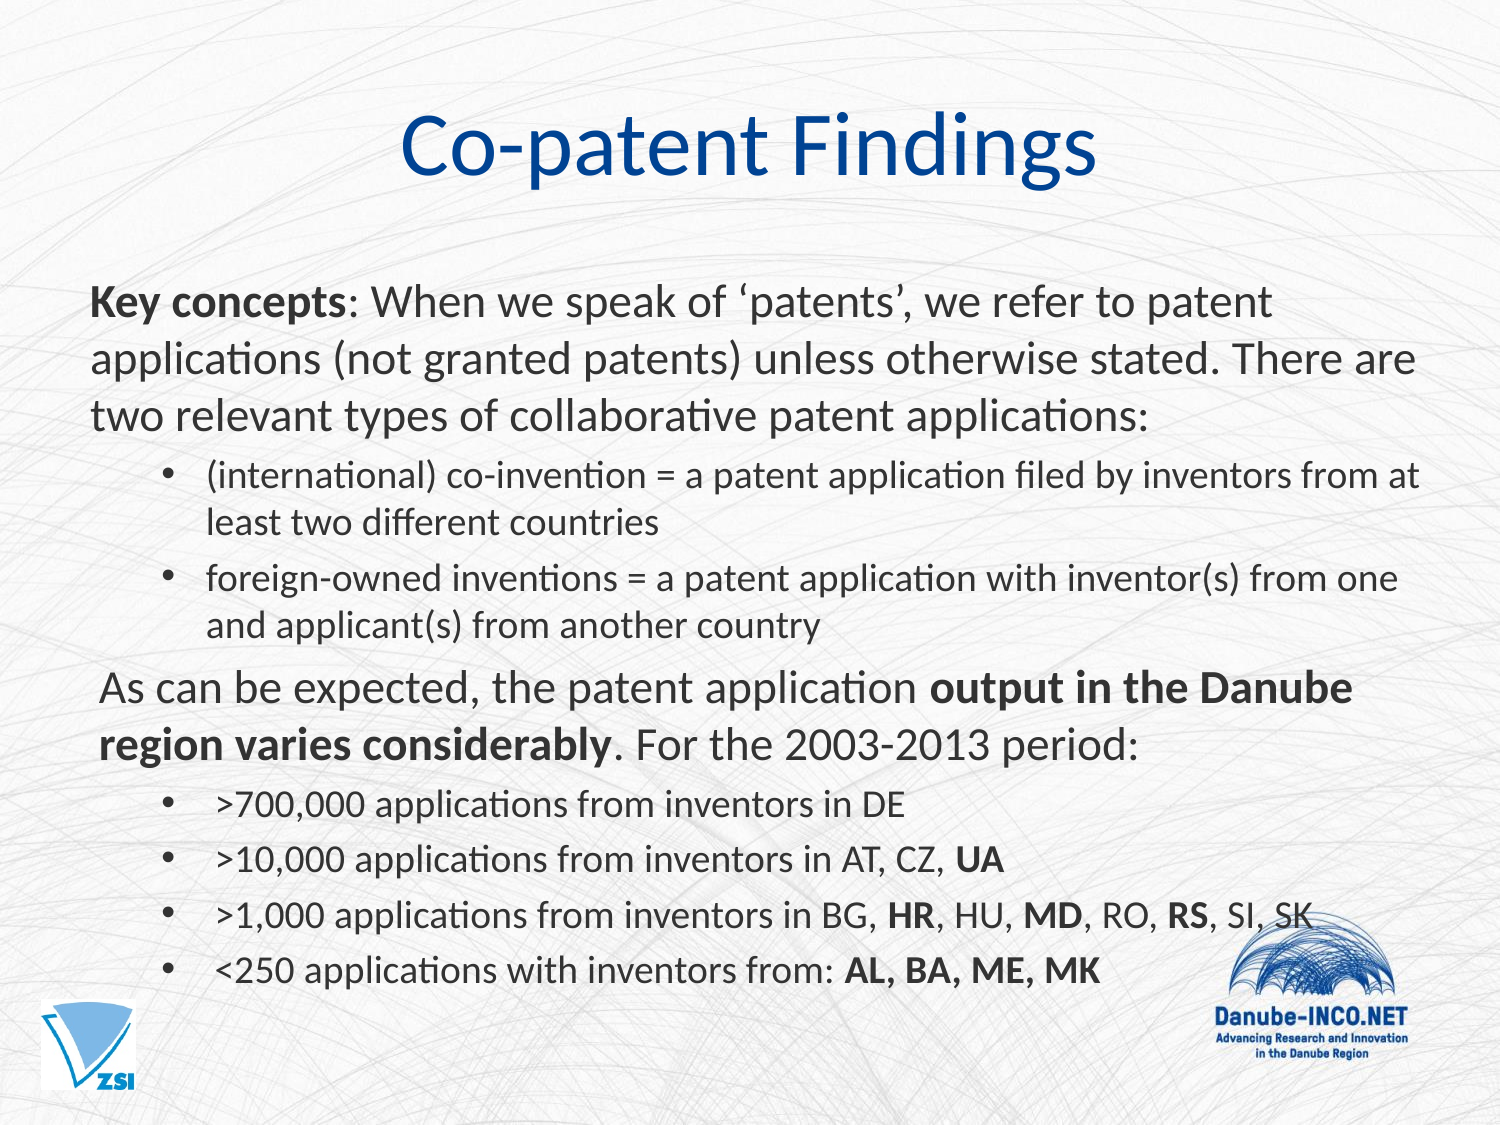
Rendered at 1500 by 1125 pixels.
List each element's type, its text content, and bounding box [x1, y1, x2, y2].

picture [0, 0, 1500, 1125]
list Key concepts: When we speak of ‘patents’, we refer to patent applications (not granted patents) unless otherwise stated. There are two relevant types of collaborative patent applications: (international) co-invention = a patent application filed by inventors from at least two different countries foreign-owned inventions = a patent application with inventor(s) from one and applicant(s) from another country As can be expected, the patent application output in the Danube region varies considerably. For the 2003-2013 period: >700,000 applications from inventors in DE >10,000 applications from inventors in AT, CZ, UA >1,000 applications from inventors in BG, HR, HU, MD, RO, RS, SI, SK <250 applications with inventors from: AL, BA, ME, MK [75, 262, 1447, 1005]
title Co-patent Findings [75, 45, 1425, 233]
